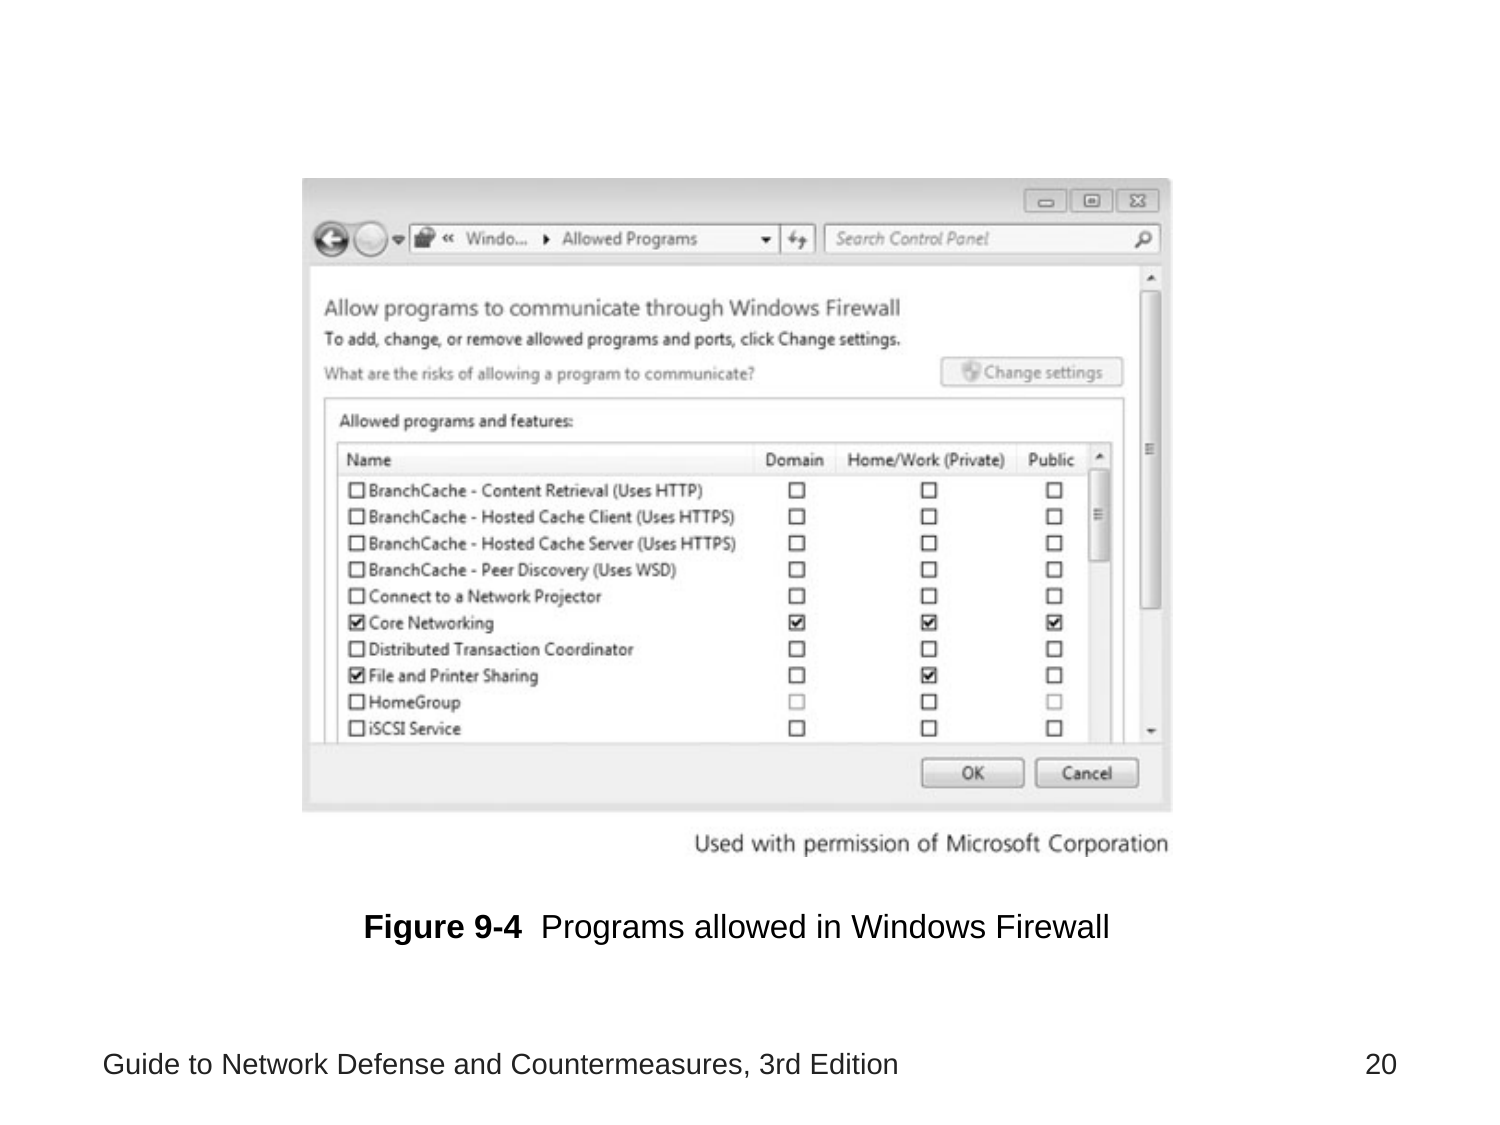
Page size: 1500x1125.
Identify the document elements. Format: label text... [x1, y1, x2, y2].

picture [302, 177, 1173, 857]
text_box Figure 9-4 Programs allowed in Windows Firewall [348, 897, 1126, 953]
slide_number 20 [1316, 1037, 1413, 1100]
footer Guide to Network Defense and Countermeasures, 3rd Edition [87, 1037, 977, 1100]
